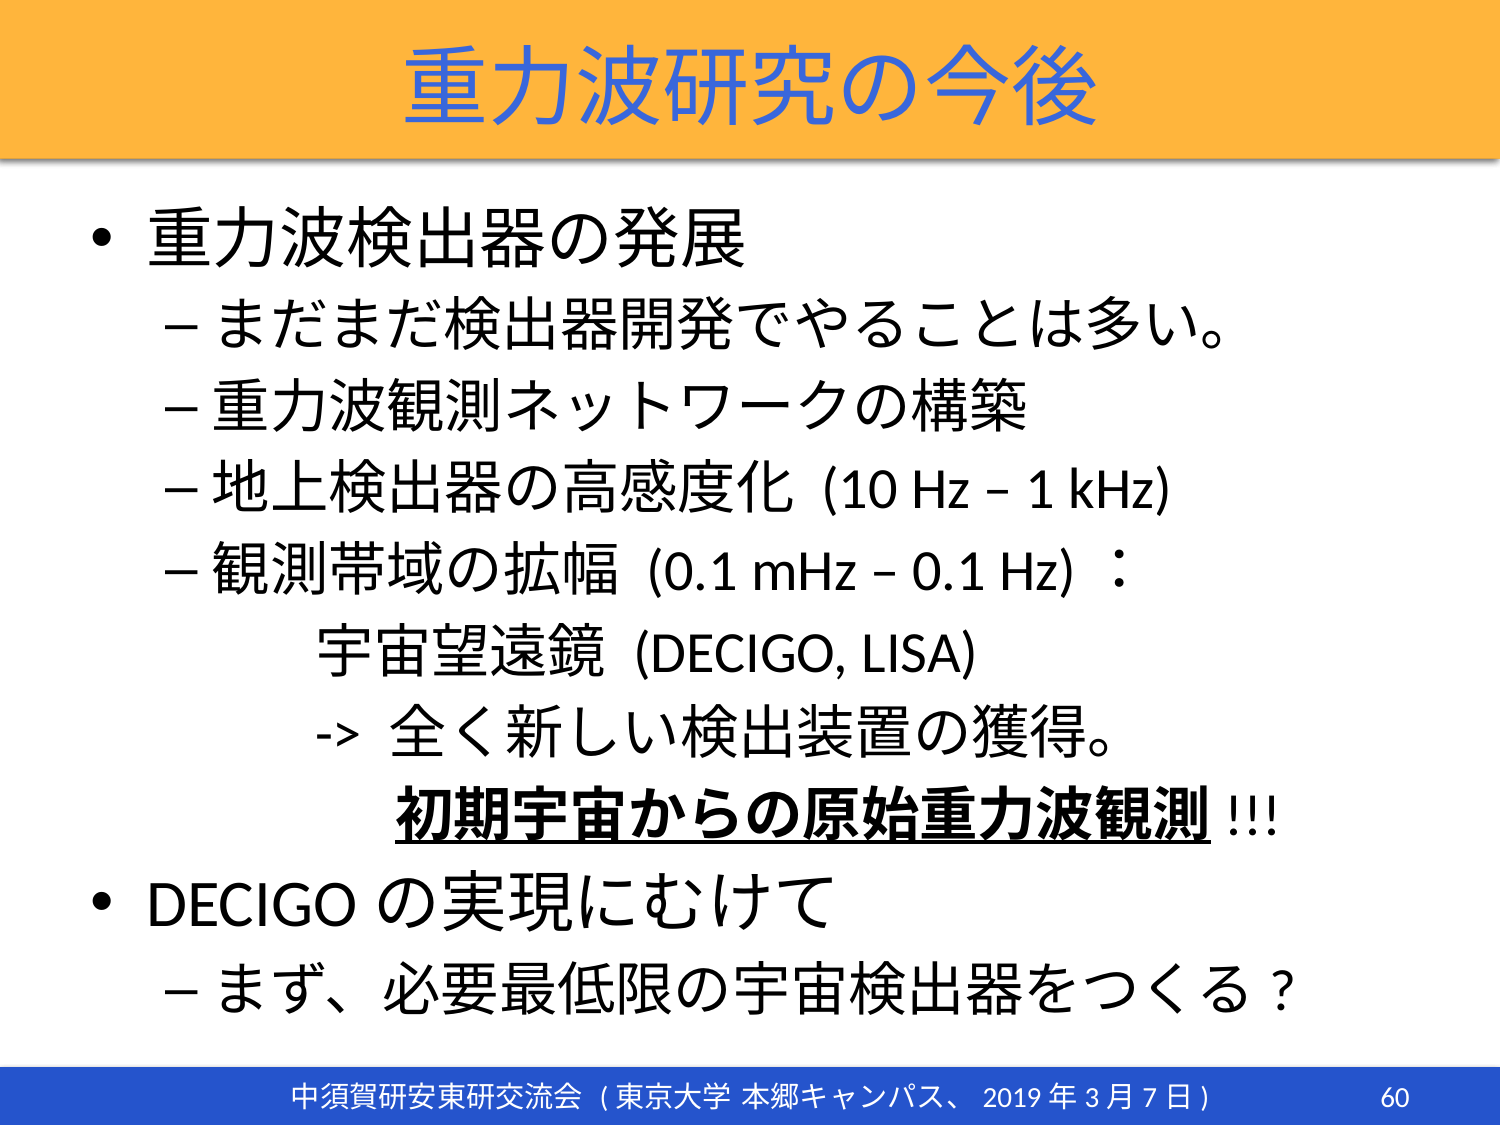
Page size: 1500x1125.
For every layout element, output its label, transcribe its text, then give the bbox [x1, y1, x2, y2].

slide_number 60 [1074, 1065, 1425, 1125]
title 重力波研究の今後 [75, 23, 1425, 144]
footer 中須賀研安東研交流会 (東京大学 本郷キャンパス、2019年3月7日) [175, 1065, 1074, 1125]
list 重力波検出器の発展 まだまだ検出器開発でやることは多い。 重力波観測ネットワークの構築 地上検出器の高感度化 (10 Hz – 1 kHz) 観測帯域の拡幅 (0.1 mHz – 0.1 Hz)： 宇宙望遠鏡 (DECIGO, LISA) -> 全く新しい検出装置の獲得。 初期宇宙からの原始重力波観測!!! DECIGOの実現にむけて まず、必要最低限の宇宙検出器をつくる? [75, 188, 1425, 1052]
